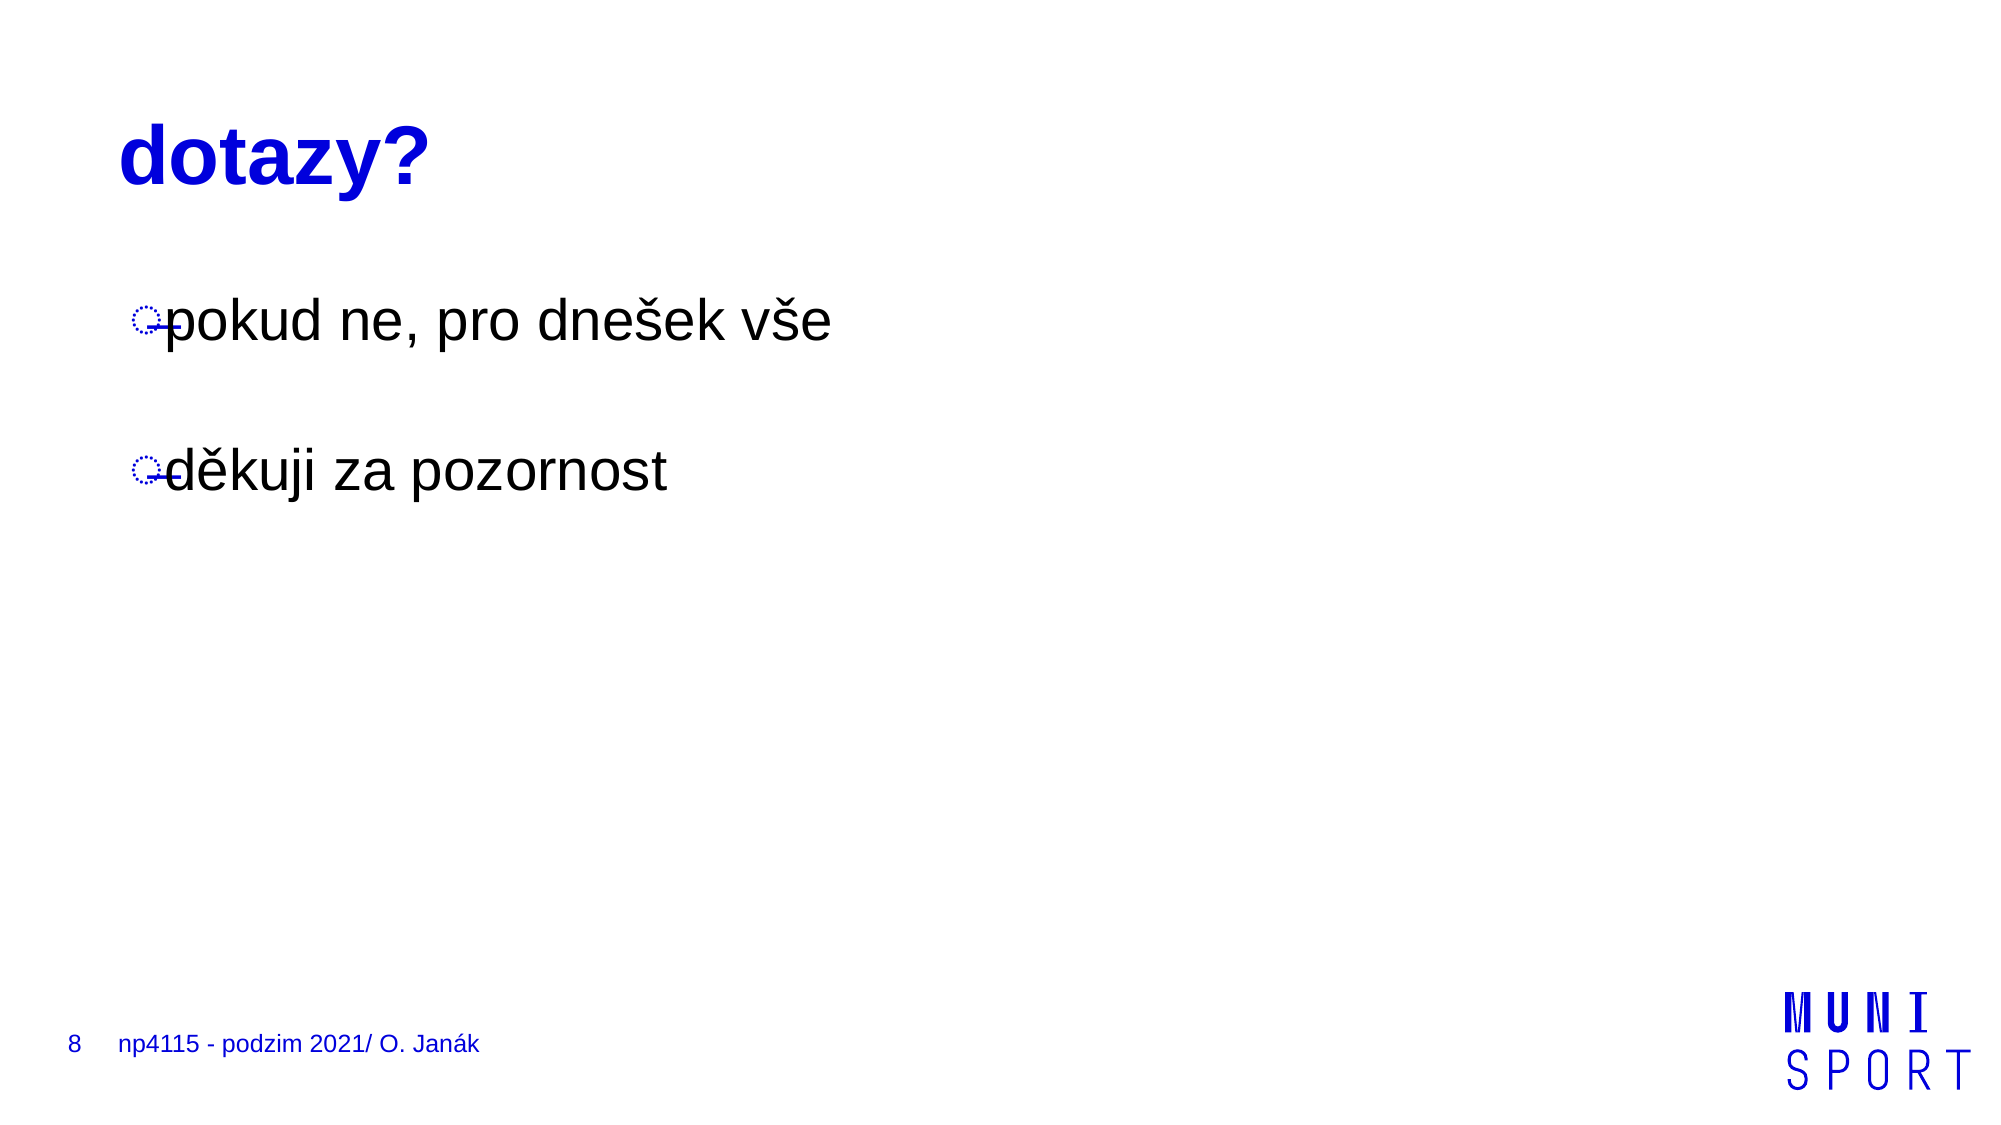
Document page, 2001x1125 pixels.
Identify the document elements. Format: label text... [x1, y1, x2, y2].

title dotazy? [118, 118, 1883, 193]
slide_number 8 [67, 1021, 110, 1063]
footer np4115 - podzim 2021/ O. Janák [118, 1021, 1418, 1063]
list pokud ne, pro dnešek vše děkuji za pozornost [118, 277, 1883, 957]
